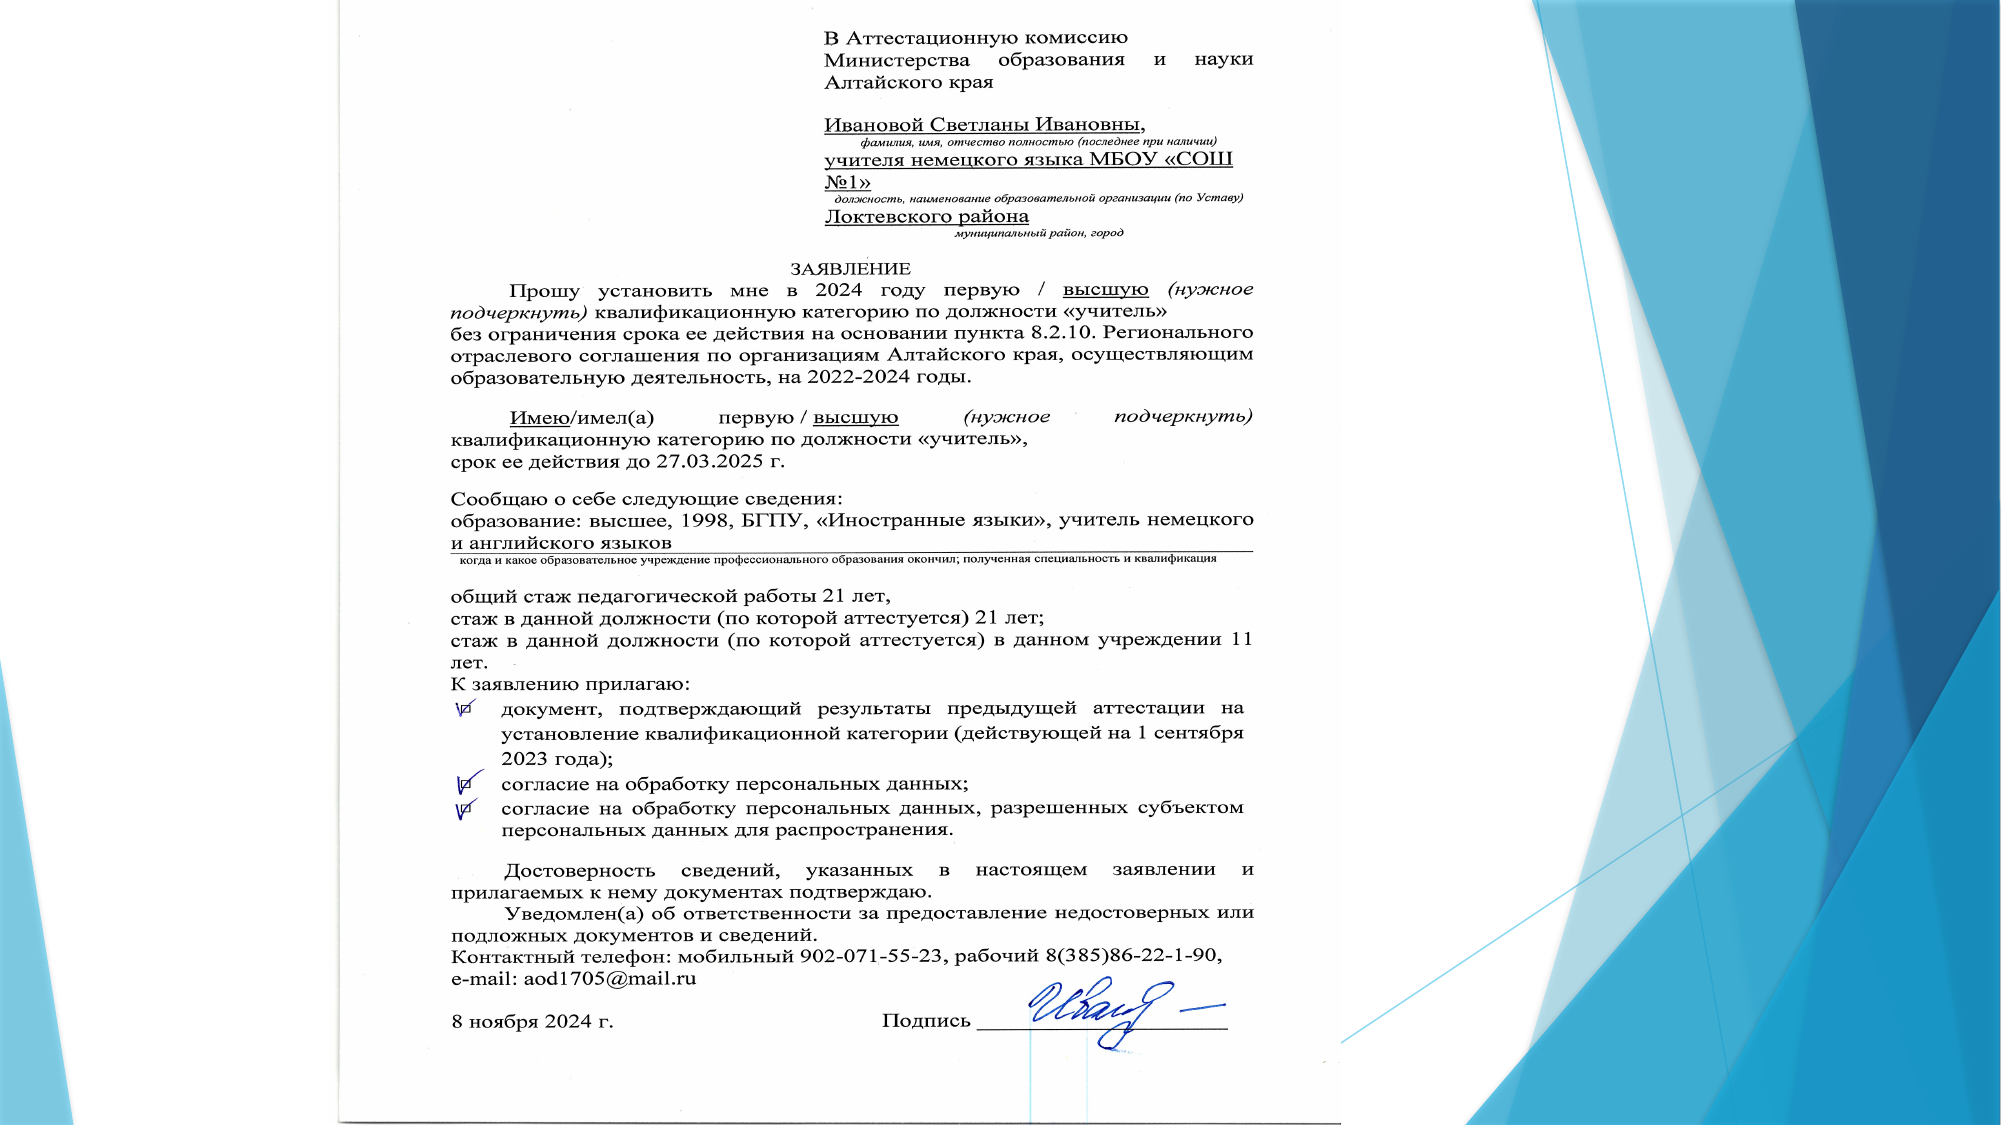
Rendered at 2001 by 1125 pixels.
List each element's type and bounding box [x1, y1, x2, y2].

picture [328, 0, 1342, 1125]
